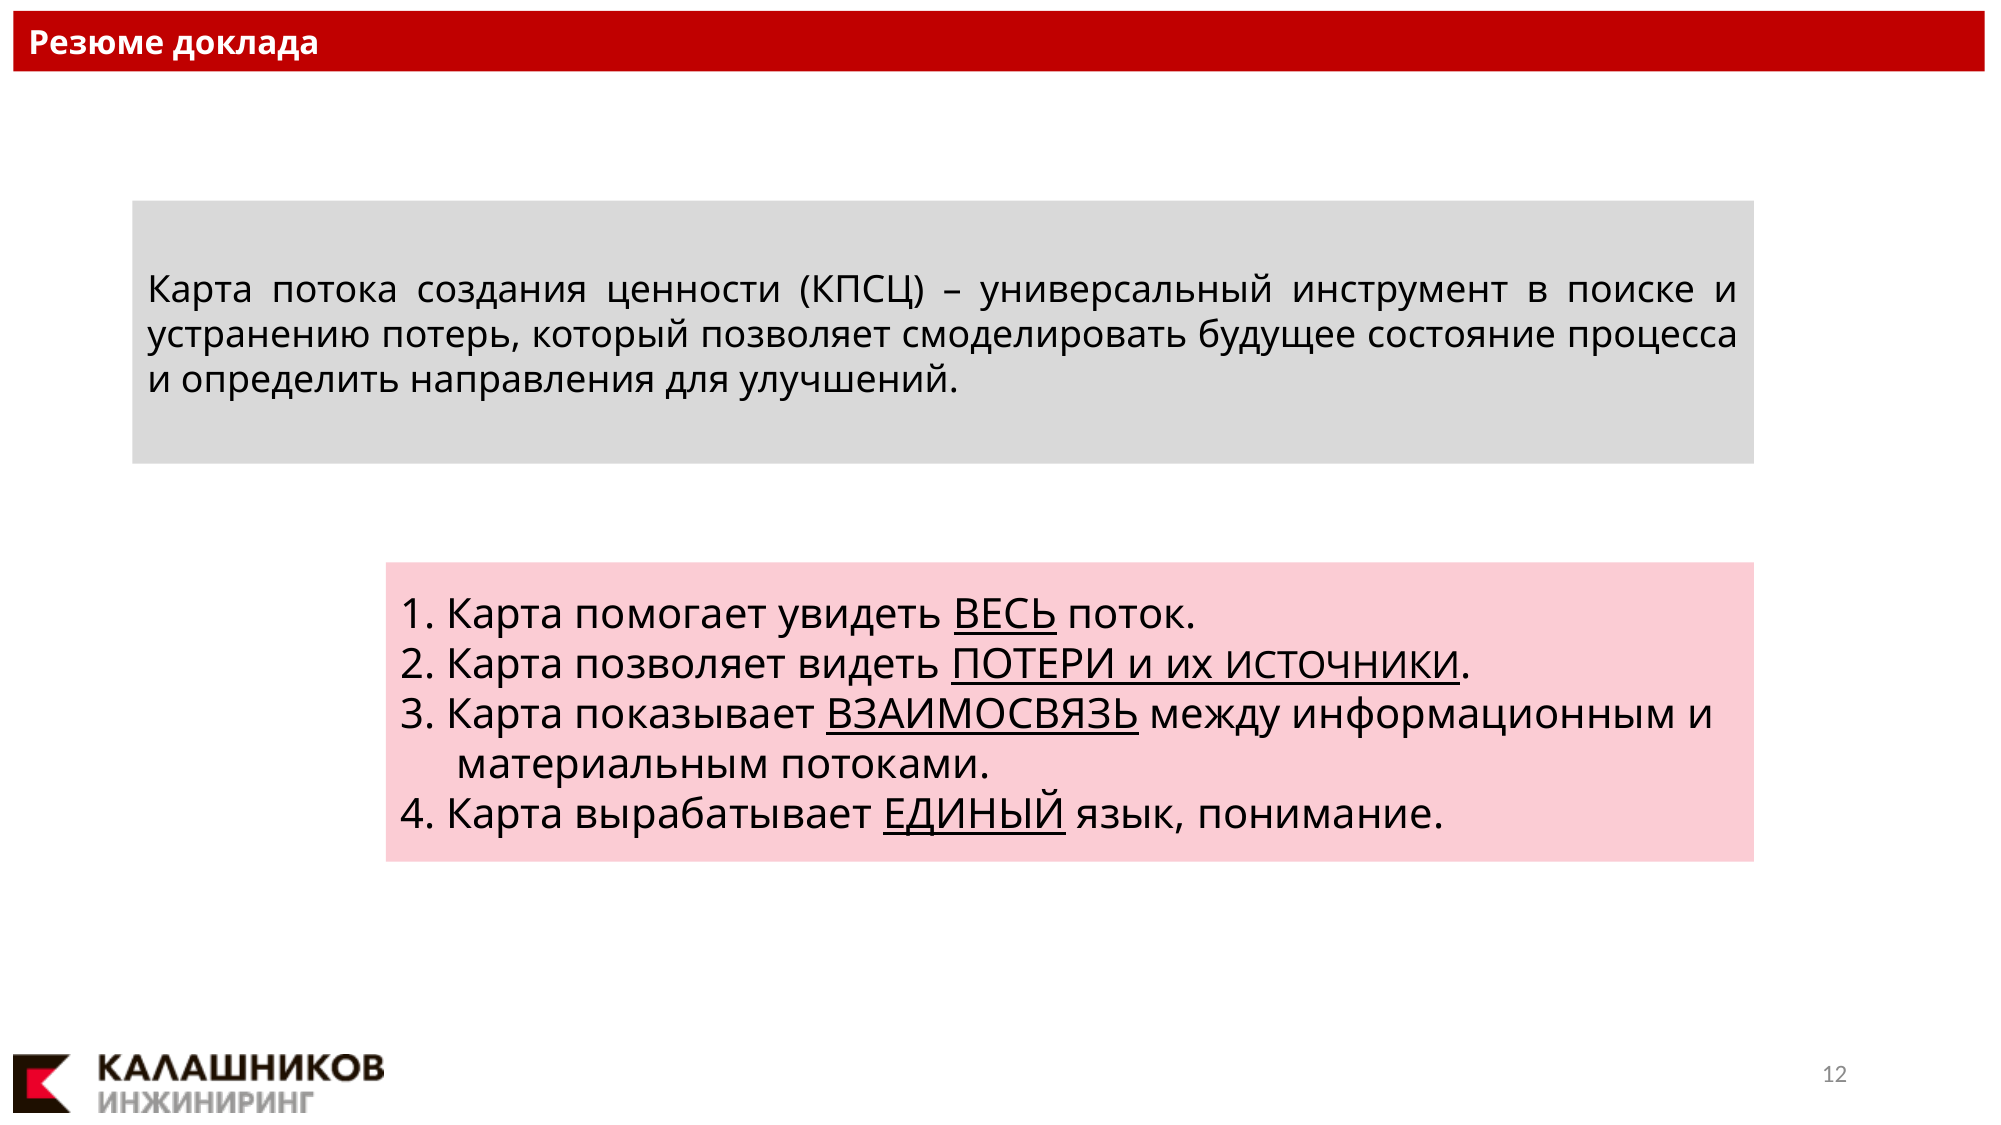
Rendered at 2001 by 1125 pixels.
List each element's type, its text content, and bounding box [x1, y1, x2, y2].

text_box Резюме доклада [13, 10, 1985, 72]
text_box Карта потока создания ценности (КПСЦ) – универсальный инструмент в поиске и устранению потерь, который позволяет смоделировать будущее состояние процесса и определить направления для улучшений. [132, 200, 1754, 464]
text_box 1. Карта помогает увидеть ВЕСЬ поток. 2. Карта позволяет видеть ПОТЕРИ и их ИСТОЧНИКИ. 3. Карта показывает ВЗАИМОСВЯЗЬ между информационным и материальным потоками. 4. Карта вырабатывает ЕДИНЫЙ язык, понимание. [385, 562, 1754, 862]
picture [13, 1054, 384, 1113]
slide_number 12 [1412, 1042, 1863, 1103]
